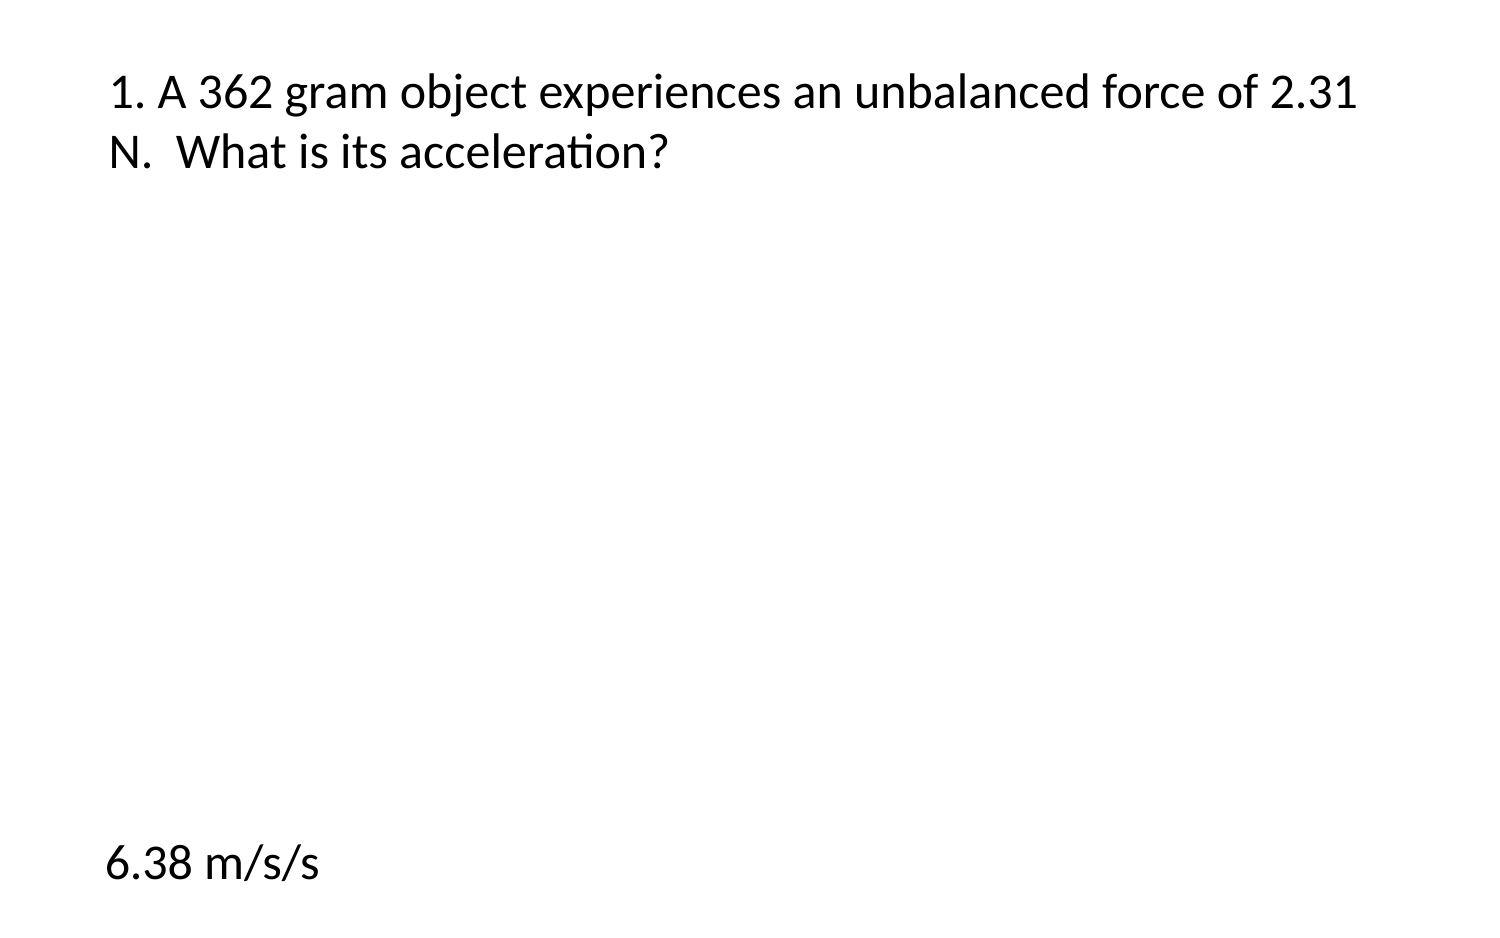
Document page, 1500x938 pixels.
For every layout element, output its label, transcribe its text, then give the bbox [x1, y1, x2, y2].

text_box 1. A 362 gram object experiences an unbalanced force of 2.31 N. What is its acceleration? [93, 50, 1391, 186]
text_box 6.38 m/s/s [90, 822, 346, 897]
